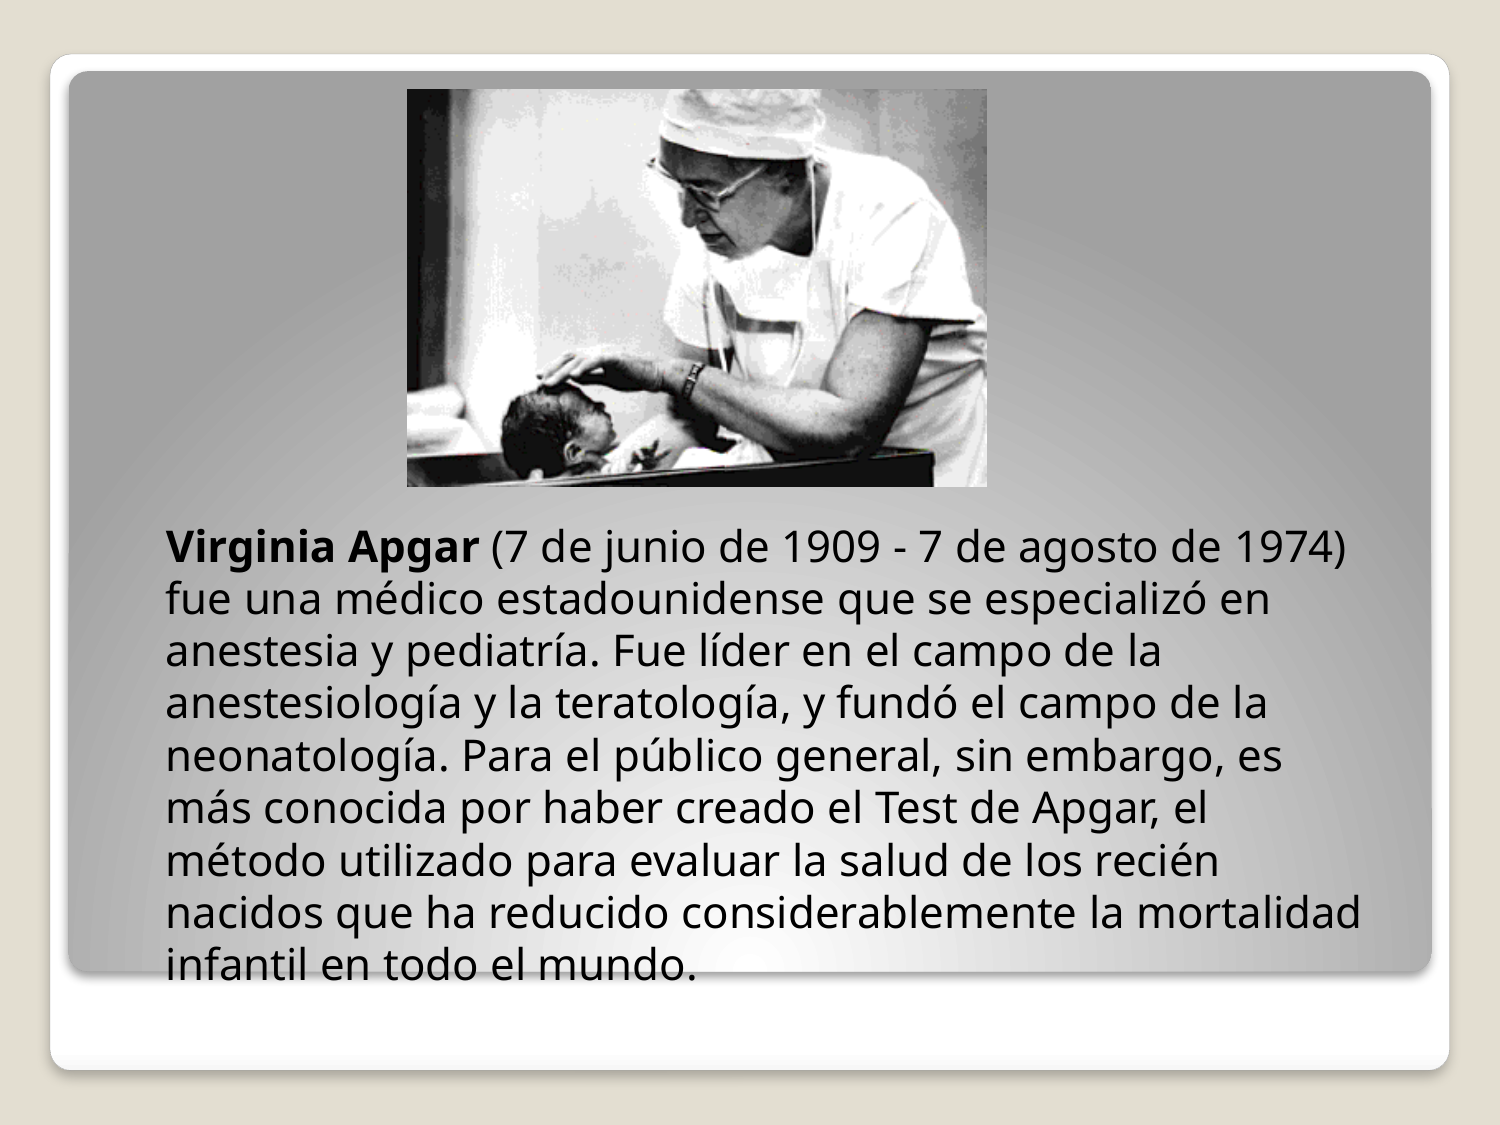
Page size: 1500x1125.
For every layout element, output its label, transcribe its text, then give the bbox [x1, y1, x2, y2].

list Virginia Apgar (7 de junio de 1909 - 7 de agosto de 1974) fue una médico estadounidense que se especializó en anestesia y pediatría. Fue líder en el campo de la anestesiología y la teratología, y fundó el campo de la neonatología. Para el público general, sin embargo, es más conocida por haber creado el Test de Apgar, el método utilizado para evaluar la salud de los recién nacidos que ha reducido considerablemente la mortalidad infantil en todo el mundo. [135, 503, 1388, 1000]
picture [407, 89, 987, 487]
